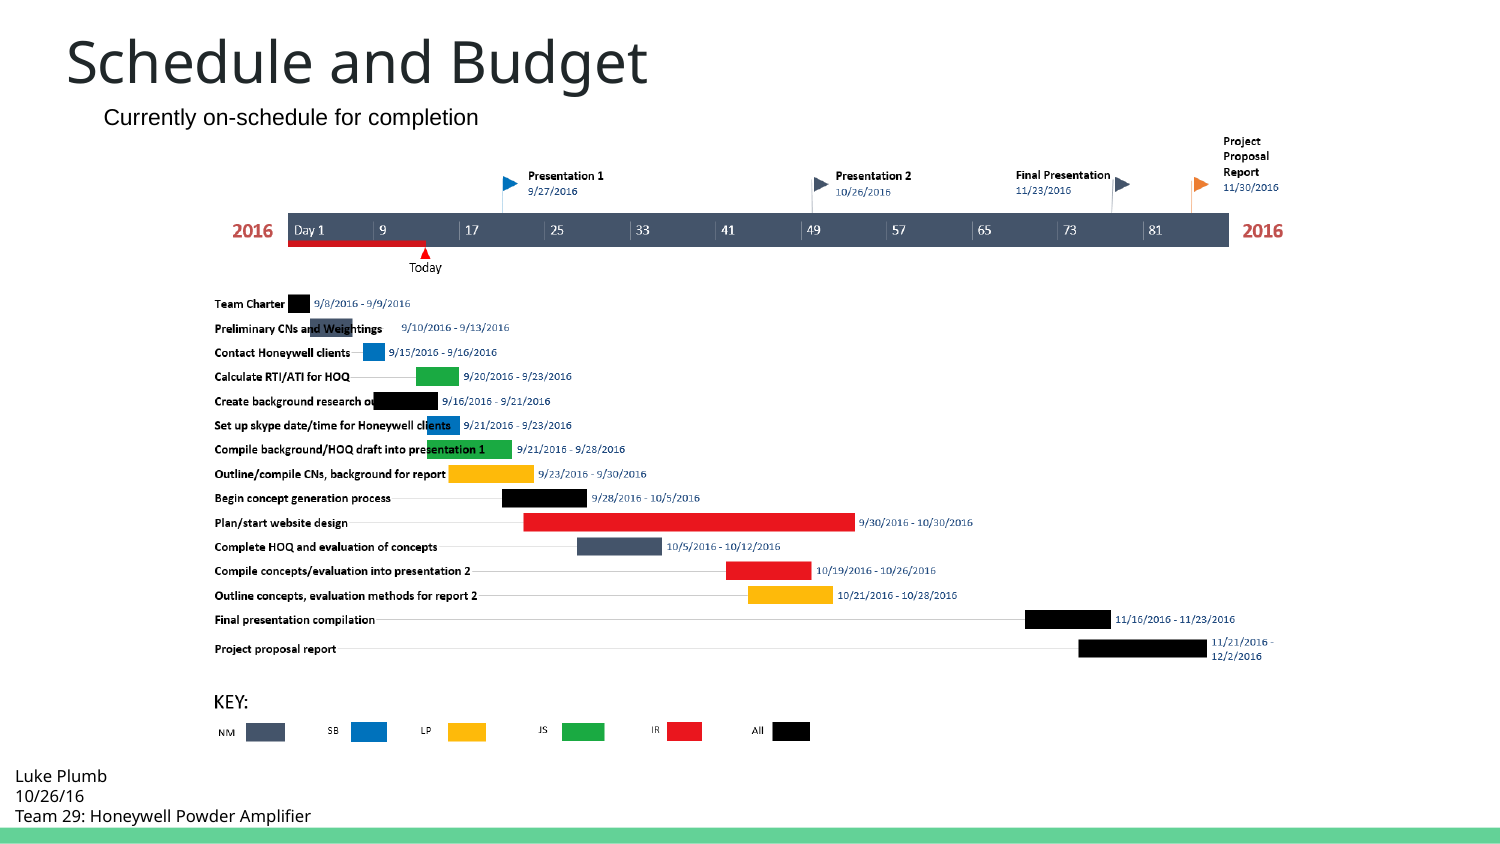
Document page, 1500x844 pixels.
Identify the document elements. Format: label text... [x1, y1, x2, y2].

list Currently on-schedule for completion [62, 83, 1461, 144]
picture [209, 132, 1291, 745]
text_box Luke Plumb 10/26/16 Team 29: Honeywell Powder Amplifier [0, 751, 399, 844]
title Schedule and Budget [51, 9, 1449, 104]
